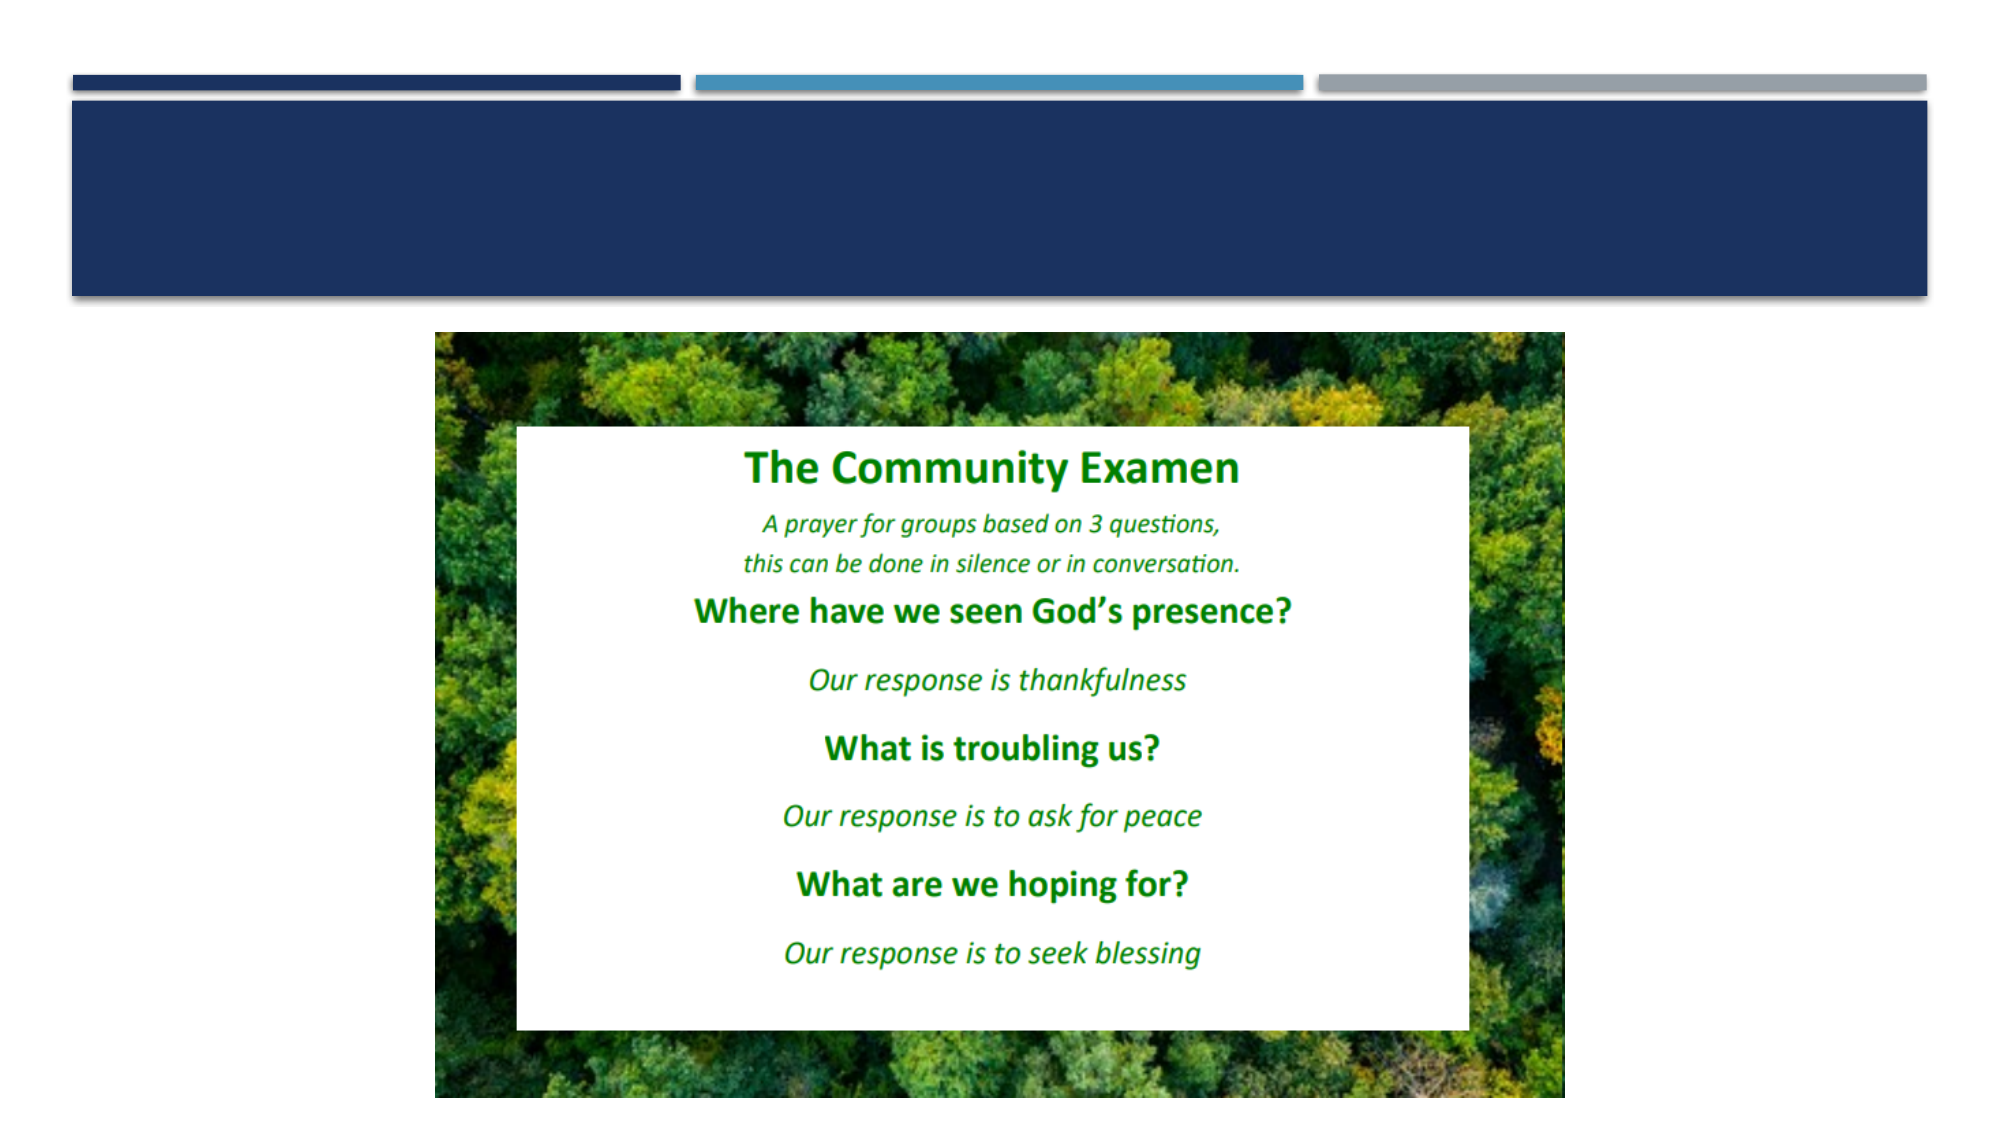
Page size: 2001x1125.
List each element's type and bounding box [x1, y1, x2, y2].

list [434, 331, 1566, 1099]
